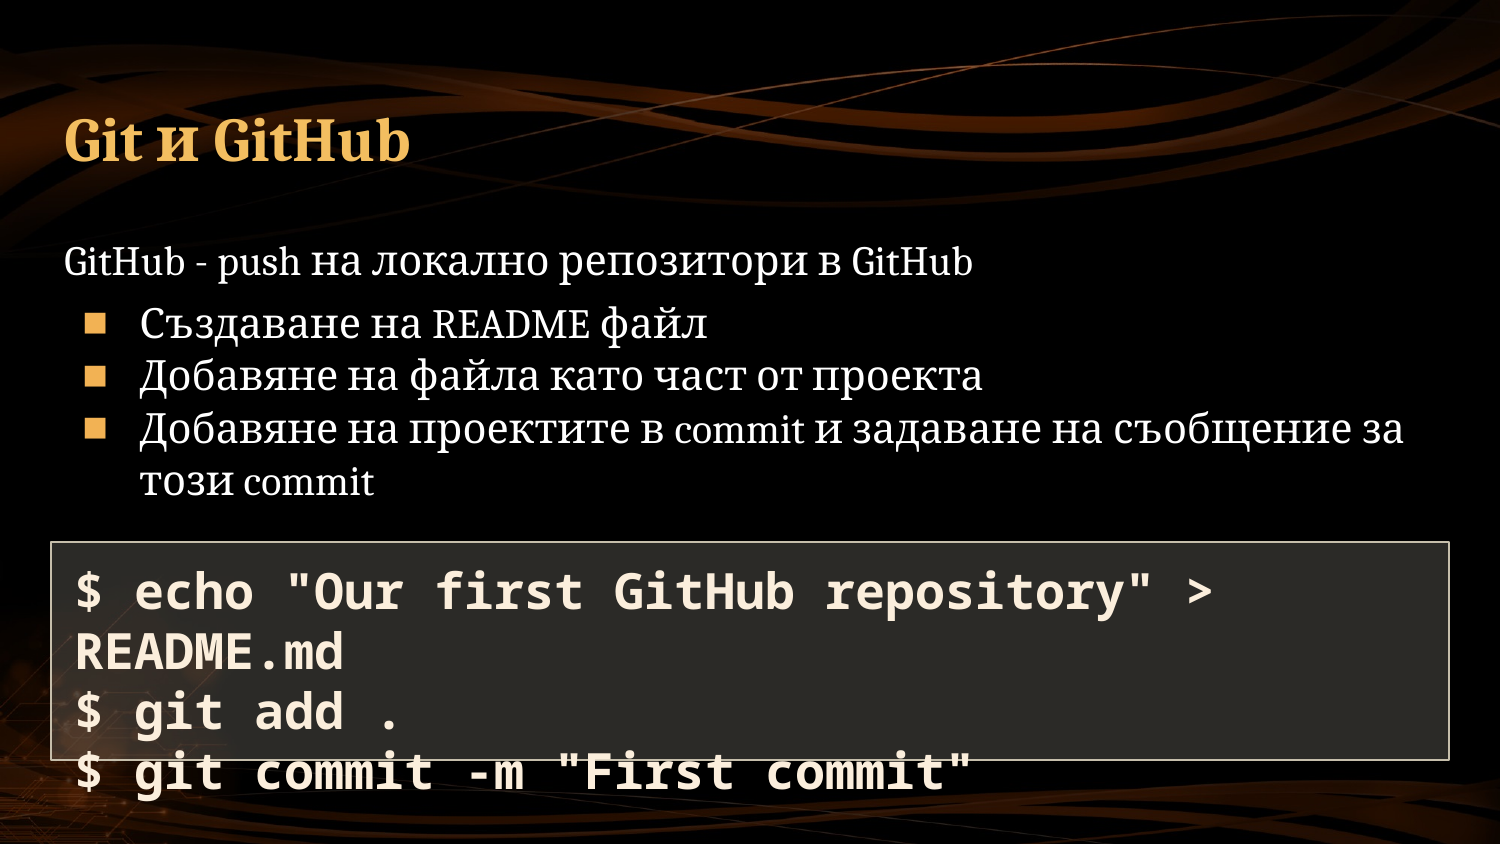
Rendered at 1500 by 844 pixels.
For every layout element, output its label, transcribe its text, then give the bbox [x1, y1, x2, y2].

text_box $ echo "Our first GitHub repository" > README.md $ git add . $ git commit -m "First commit" [51, 541, 1449, 761]
list GitHub - push на локално репозитори в GitHub Създаване на README файл Добавяне на файла като част от проекта Добавяне на проектите в commit и задаване на съобщение за този commit [51, 226, 1449, 531]
picture [0, 0, 1500, 844]
title Git и GitHub [51, 72, 1449, 211]
